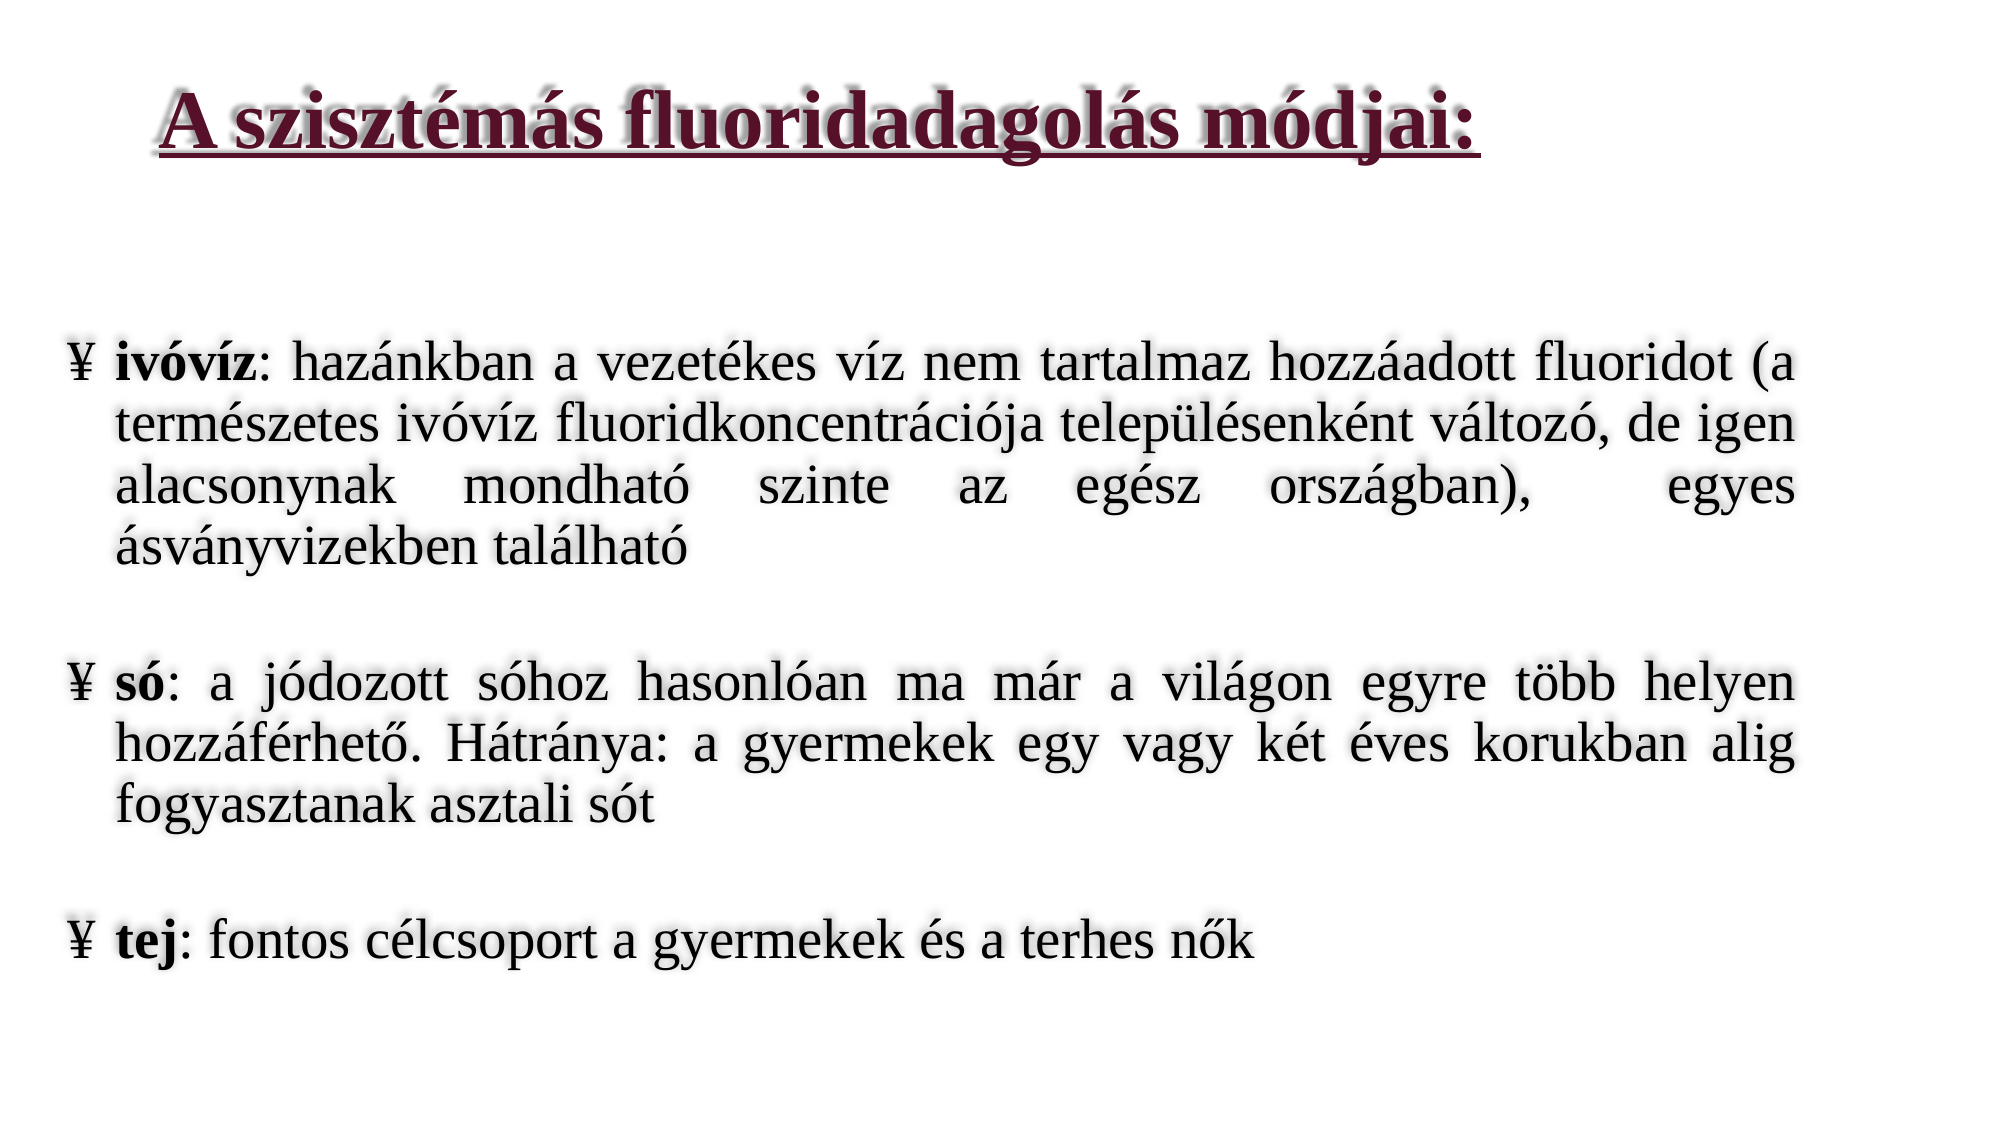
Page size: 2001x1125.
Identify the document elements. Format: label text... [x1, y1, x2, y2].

title A szisztémás fluoridadagolás módjai: [143, 63, 1633, 175]
list ¥ ivóvíz: hazánkban a vezetékes víz nem tartalmaz hozzáadott fluoridot (a természetes ivóvíz fluoridkoncentrációja településenként változó, de igen alacsonynak mondható szinte az egész országban), egyes ásványvizekben található ¥ só: a jódozott sóhoz hasonlóan ma már a világon egyre több helyen hozzáférhető. Hátránya: a gyermekek egy vagy két éves korukban alig fogyasztanak asztali sót ¥ tej: fontos célcsoport a gyermekek és a terhes nők [52, 249, 1862, 979]
